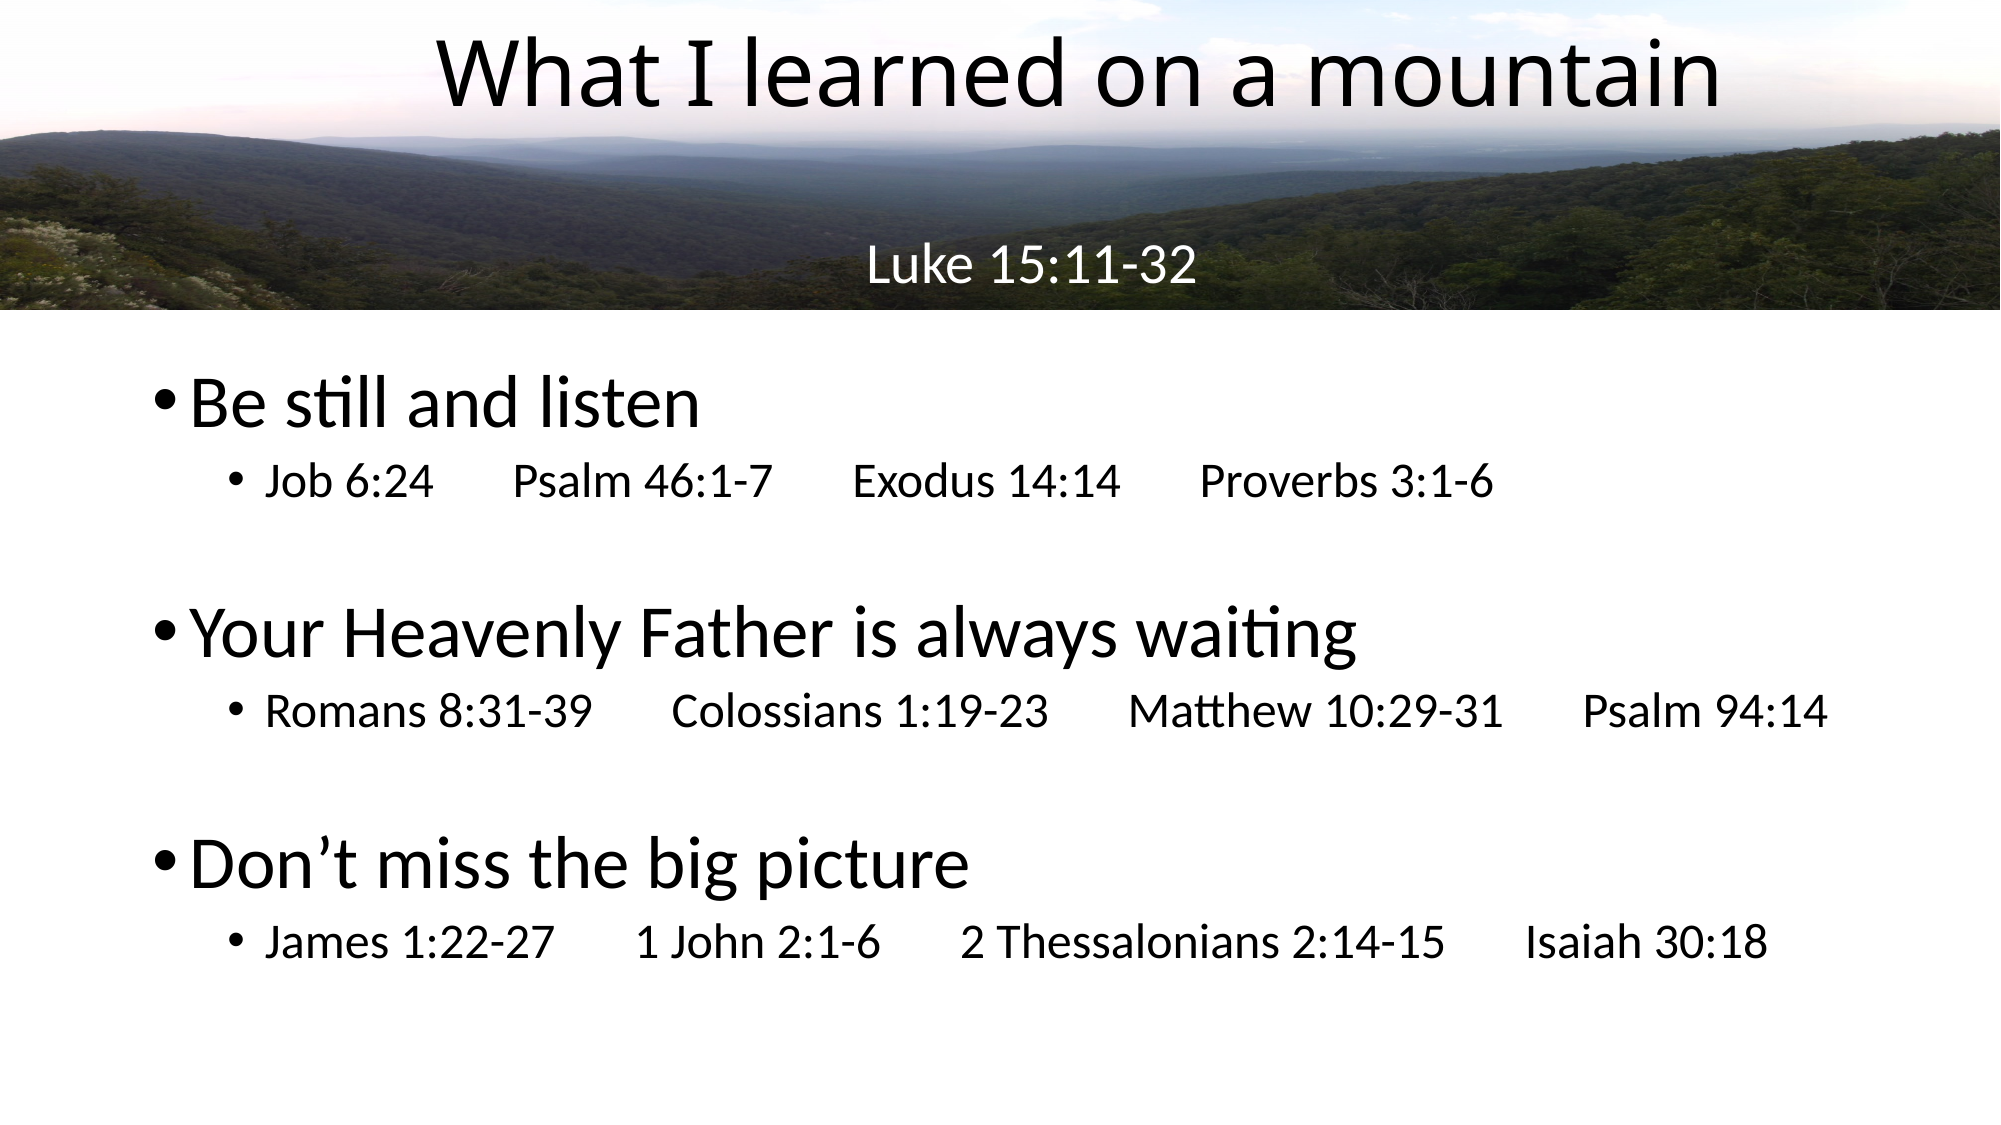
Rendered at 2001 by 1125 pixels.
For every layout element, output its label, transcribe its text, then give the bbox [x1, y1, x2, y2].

picture [0, 0, 2000, 310]
list Be still and listen Job 6:24 Psalm 46:1-7 Exodus 14:14 Proverbs 3:1-6 Your Heavenly Father is always waiting Romans 8:31-39 Colossians 1:19-23 Matthew 10:29-31 Psalm 94:14 Don’t miss the big picture James 1:22-27 1 John 2:1-6 2 Thessalonians 2:14-15 Isaiah 30:18 [137, 355, 1863, 1069]
